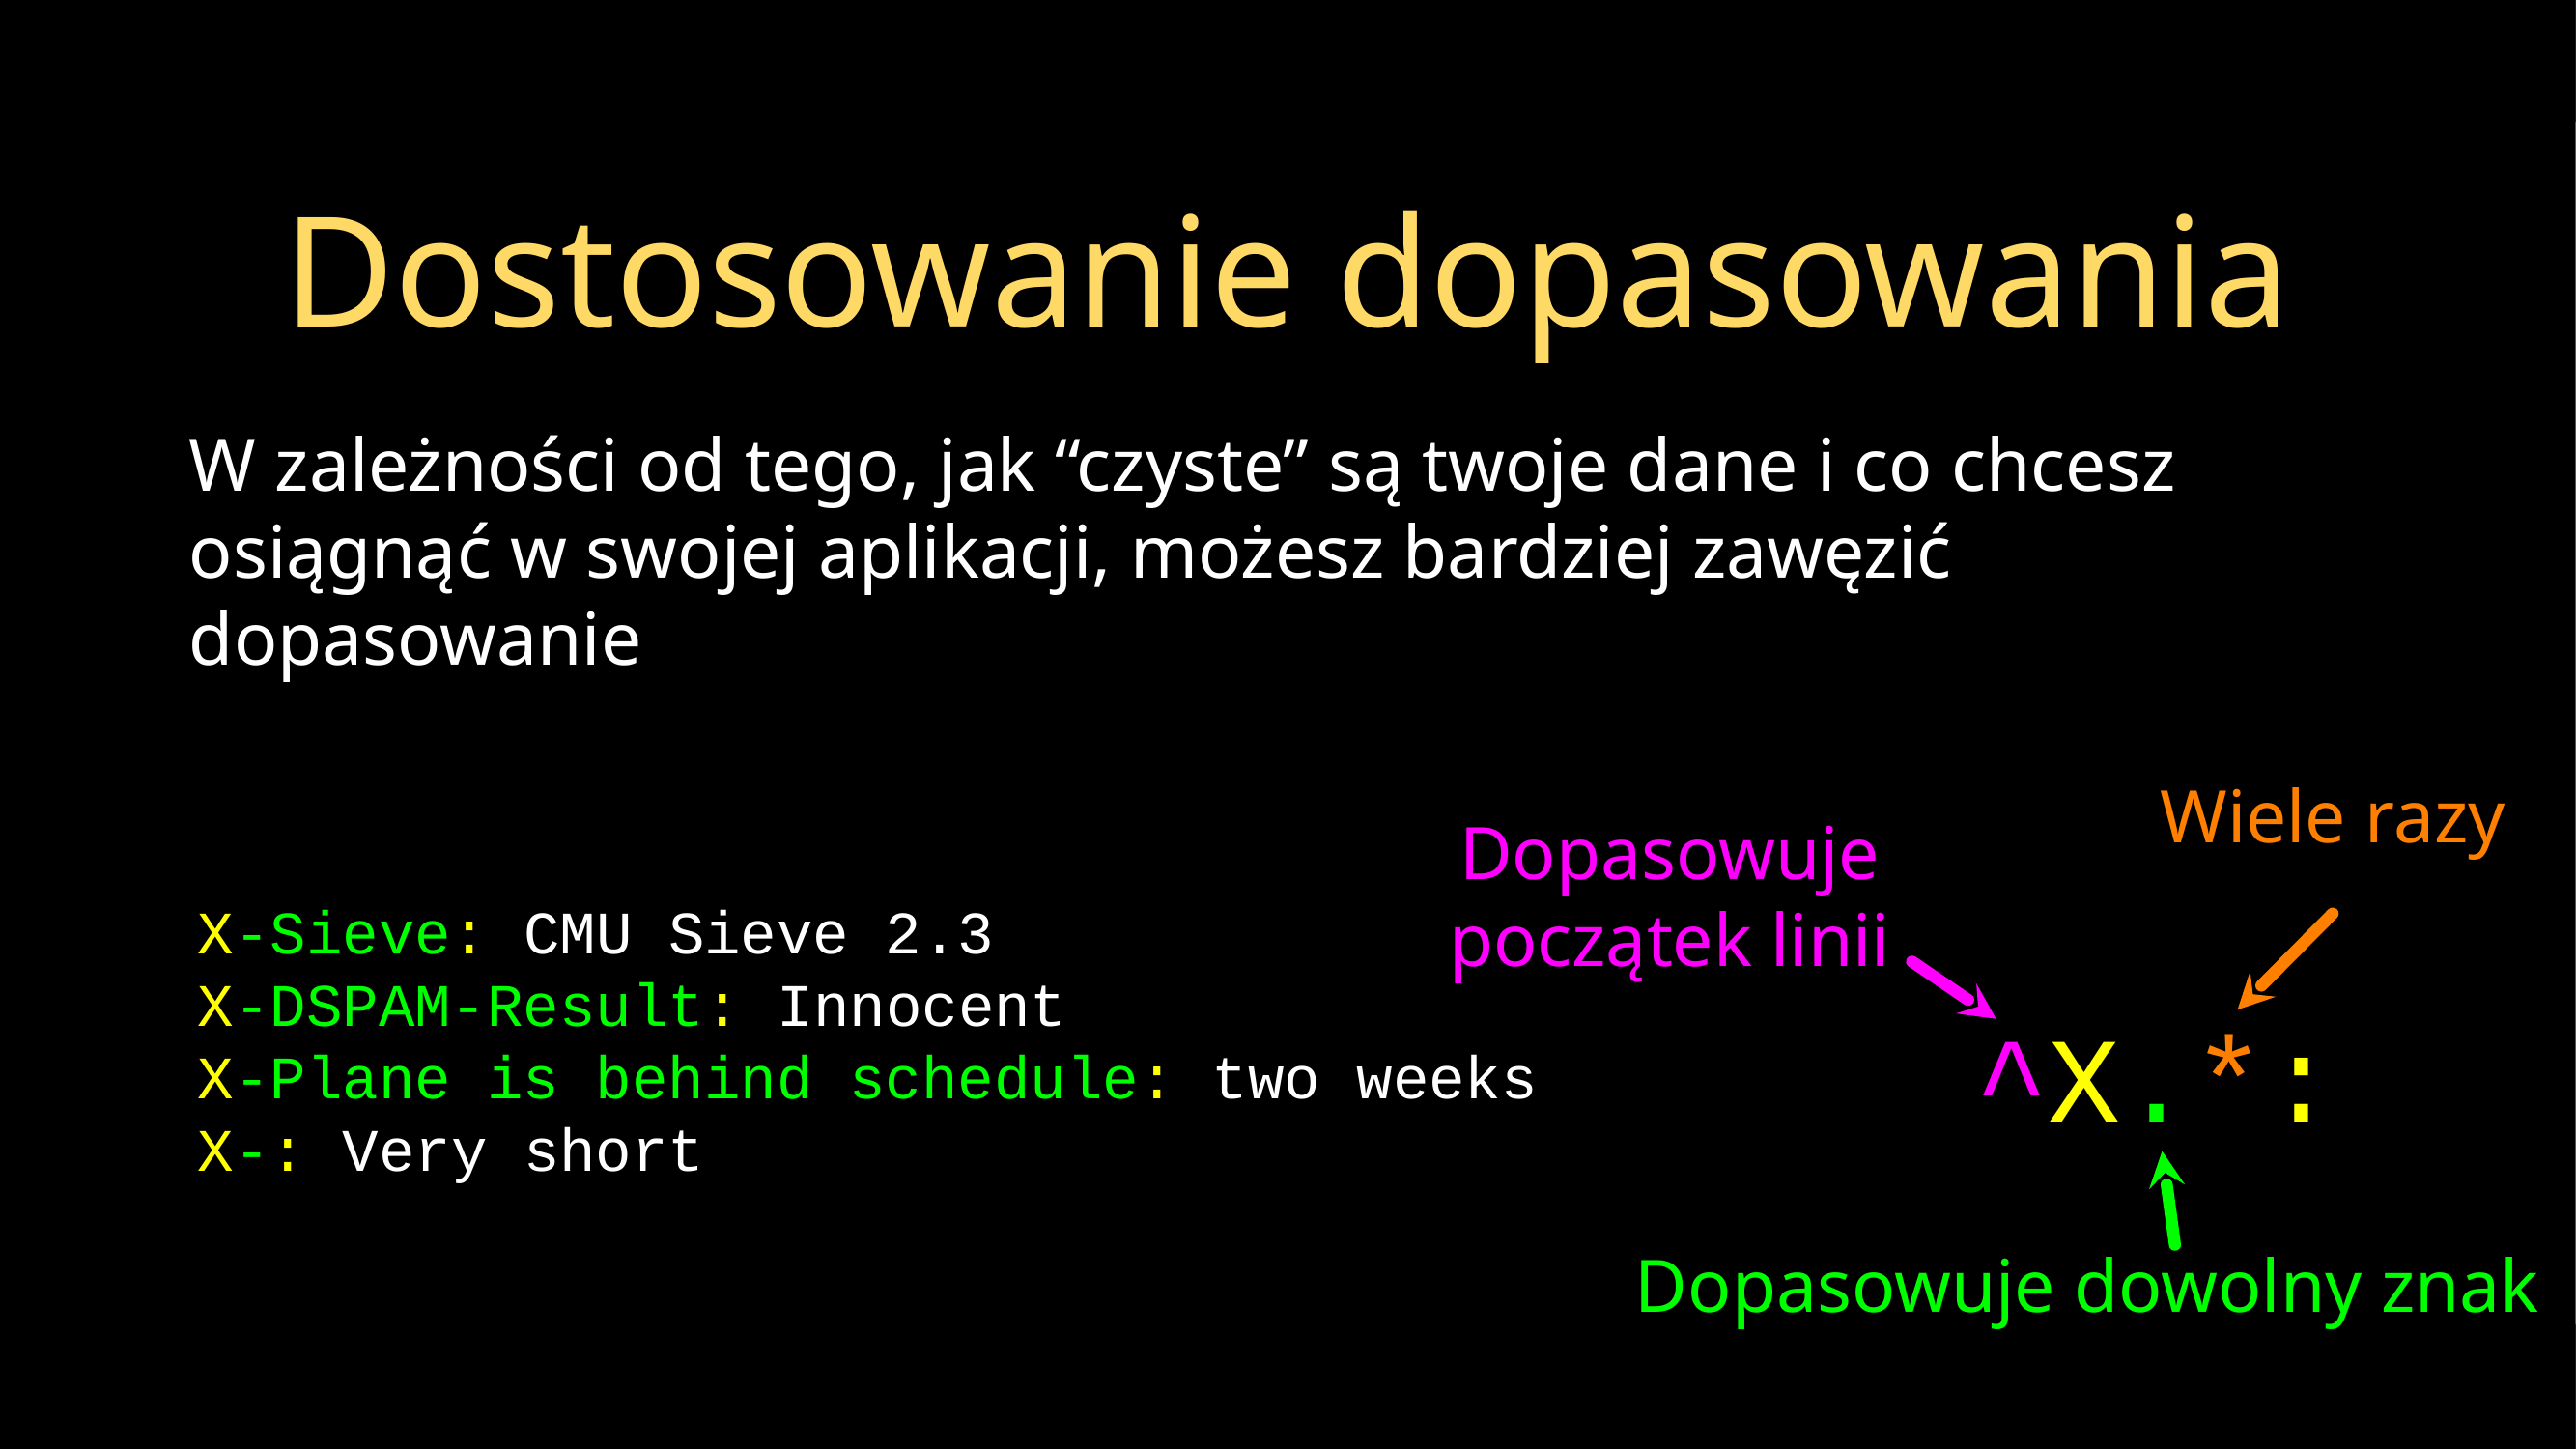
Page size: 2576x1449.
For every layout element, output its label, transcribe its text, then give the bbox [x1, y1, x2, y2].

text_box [2237, 913, 2334, 1010]
text_box Wiele razy [2157, 714, 2508, 914]
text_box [1911, 961, 1996, 1019]
title Dostosowanie dopasowania [183, 128, 2391, 403]
text_box Dopasowuje początek linii [1382, 792, 1957, 997]
text_box ^X.*: [1912, 996, 2400, 1151]
text_box Dopasowuje dowolny znak [1624, 1234, 2551, 1332]
text_box X-Sieve: CMU Sieve 2.3 X-DSPAM-Result: Innocent X-Plane is behind schedule: two weeks X-: Very short [197, 865, 1592, 1211]
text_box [2162, 1151, 2176, 1245]
list W zależności od tego, jak “czyste” są twoje dane i co chcesz osiągnąć w swojej aplikacji, możesz bardziej zawęzić dopasowanie [183, 412, 2391, 652]
